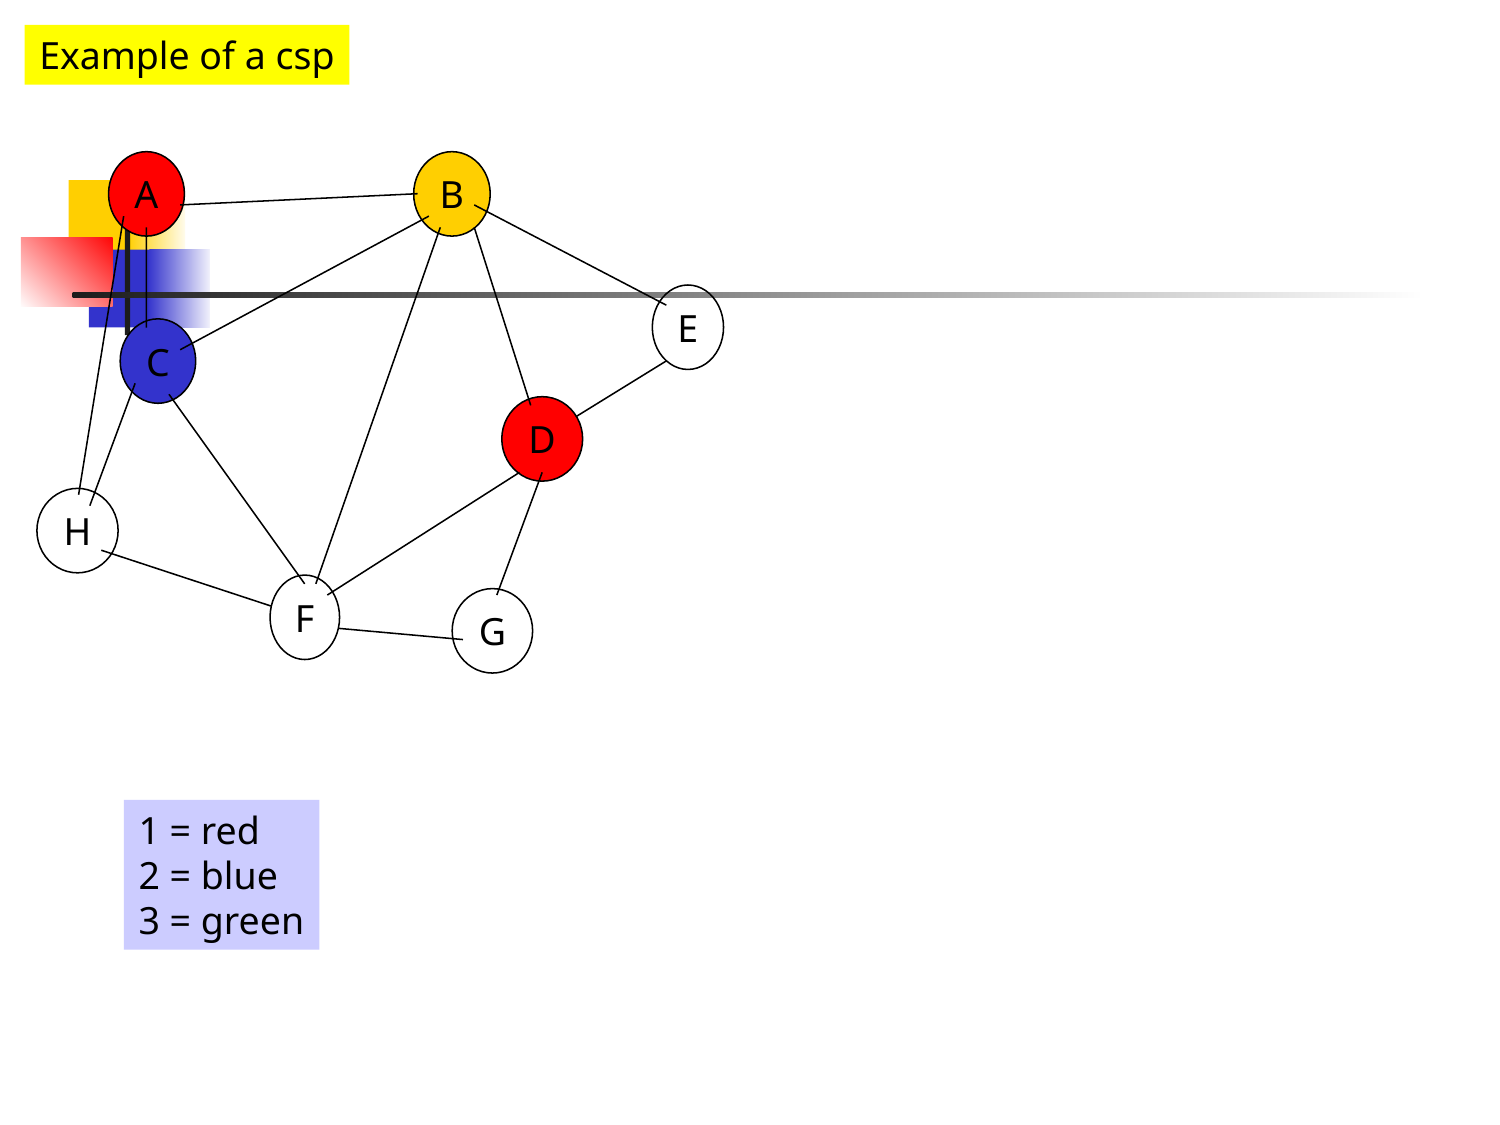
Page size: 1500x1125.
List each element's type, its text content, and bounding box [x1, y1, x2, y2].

text_box F [270, 575, 340, 660]
text_box A [108, 151, 185, 237]
text_box Example of a csp [24, 24, 350, 85]
text_box C [120, 318, 196, 404]
text_box D [501, 396, 583, 482]
text_box G [452, 588, 533, 674]
text_box B [413, 151, 491, 237]
text_box E [652, 285, 724, 370]
text_box 1 = red 2 = blue 3 = green [123, 799, 320, 950]
text_box H [36, 488, 119, 573]
